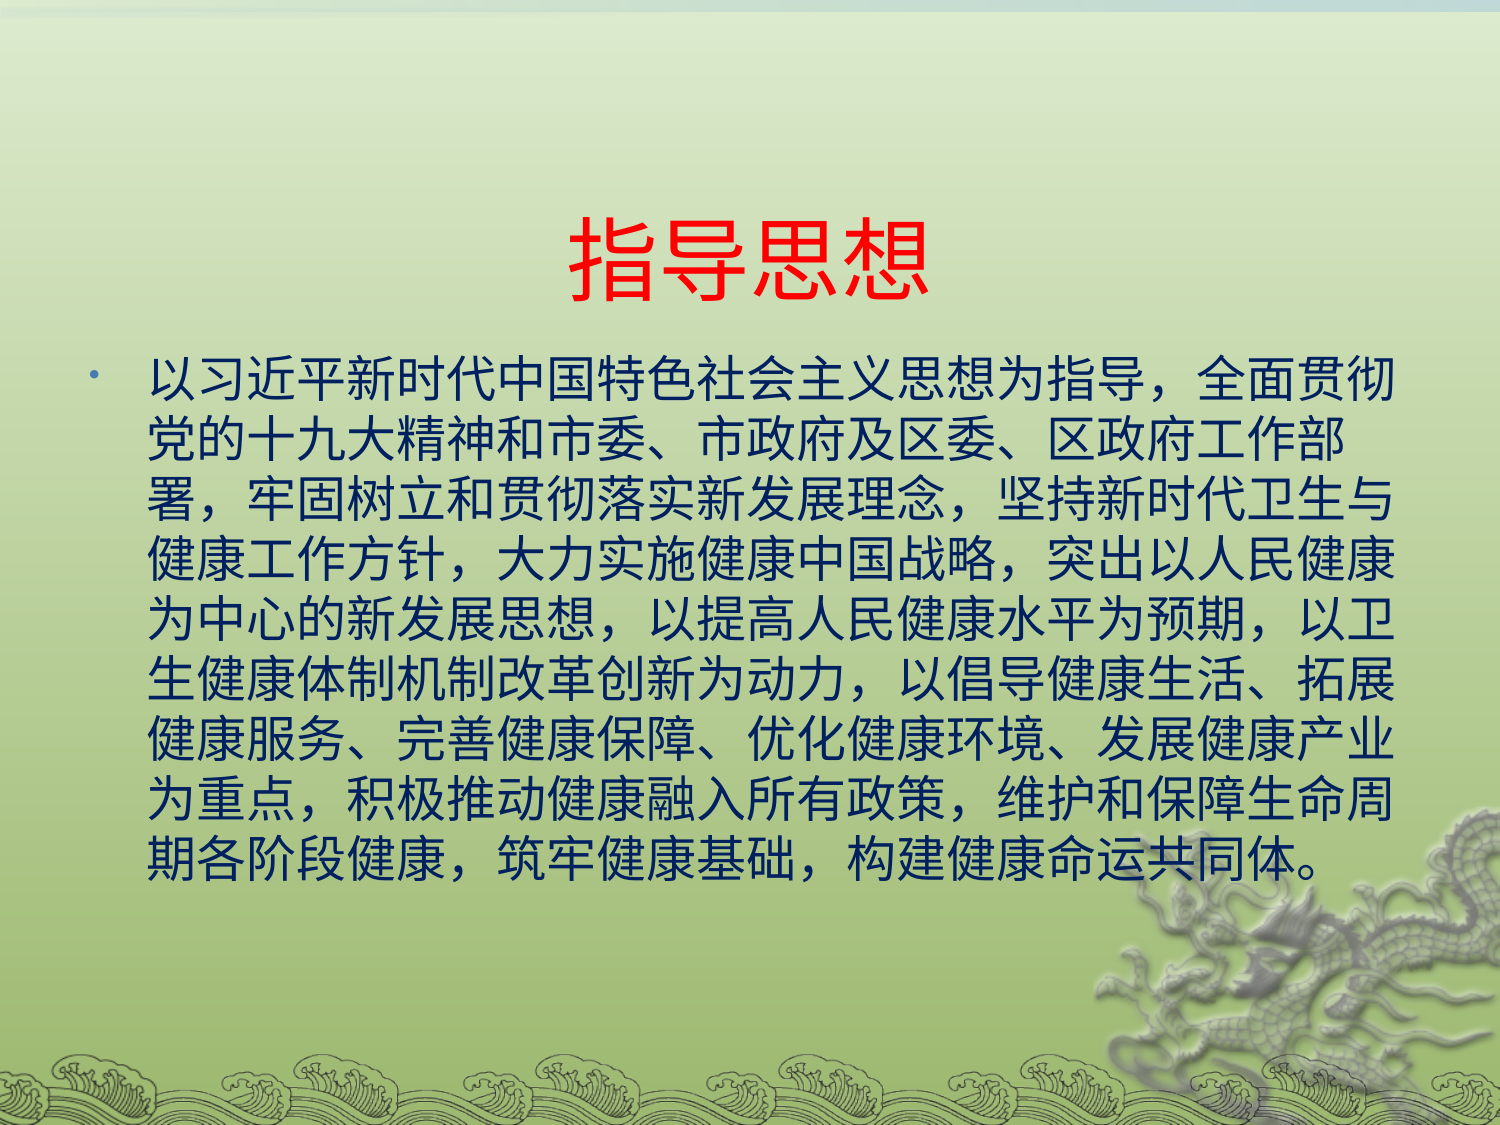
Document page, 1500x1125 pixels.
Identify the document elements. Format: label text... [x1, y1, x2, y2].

list 以习近平新时代中国特色社会主义思想为指导，全面贯彻党的十九大精神和市委、市政府及区委、区政府工作部署，牢固树立和贯彻落实新发展理念，坚持新时代卫生与健康工作方针，大力实施健康中国战略，突出以人民健康为中心的新发展思想，以提高人民健康水平为预期，以卫生健康体制机制改革创新为动力，以倡导健康生活、拓展健康服务、完善健康保障、优化健康环境、发展健康产业为重点，积极推动健康融入所有政策，维护和保障生命周期各阶段健康，筑牢健康基础，构建健康命运共同体。 [74, 339, 1426, 1006]
title 指导思想 [74, 163, 1426, 339]
